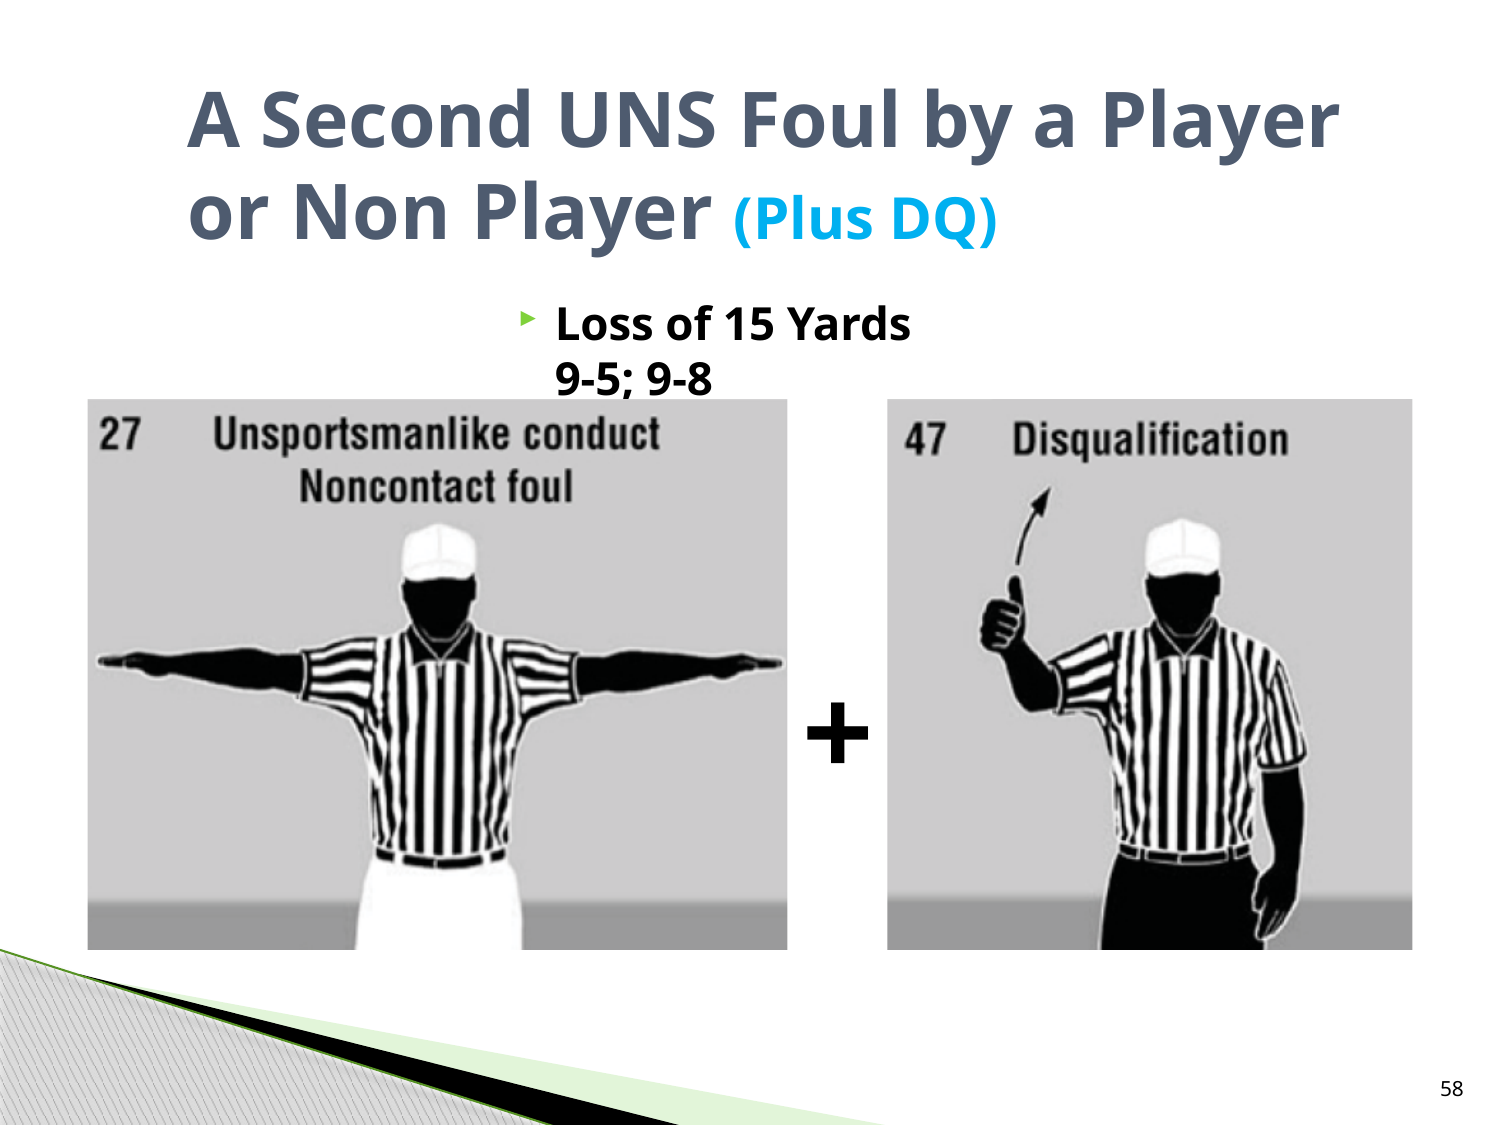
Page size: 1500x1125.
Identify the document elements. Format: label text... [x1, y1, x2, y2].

picture [87, 399, 788, 951]
text_box + [793, 645, 881, 811]
list Loss of 15 Yards 9-5; 9-8 [487, 287, 1263, 413]
picture [887, 399, 1413, 951]
slide_number 58 [1418, 1051, 1479, 1112]
title A Second UNS Foul by a Player or Non Player (Plus DQ) [173, 62, 1400, 263]
